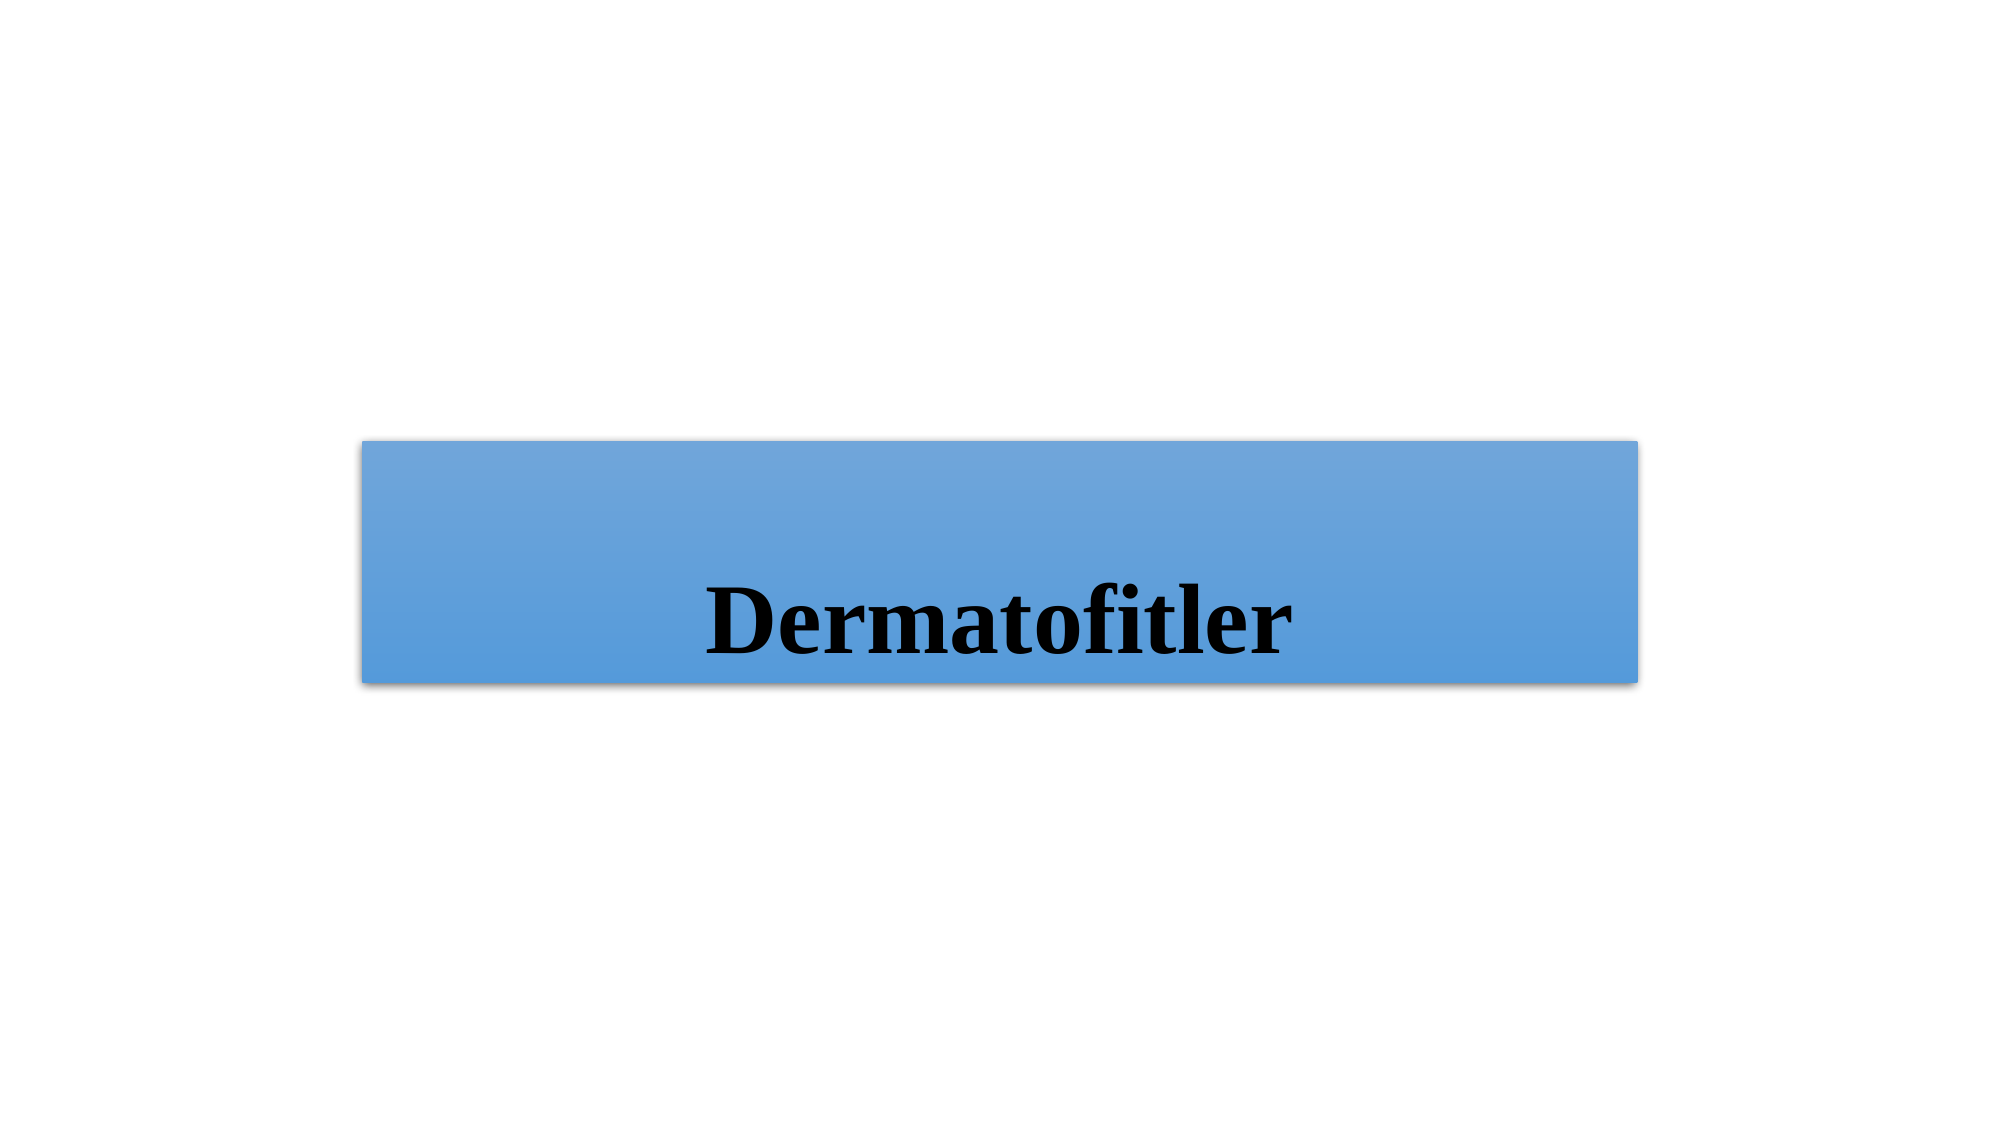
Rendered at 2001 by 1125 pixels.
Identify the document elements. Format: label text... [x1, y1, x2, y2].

title Dermatofitler [362, 441, 1638, 683]
